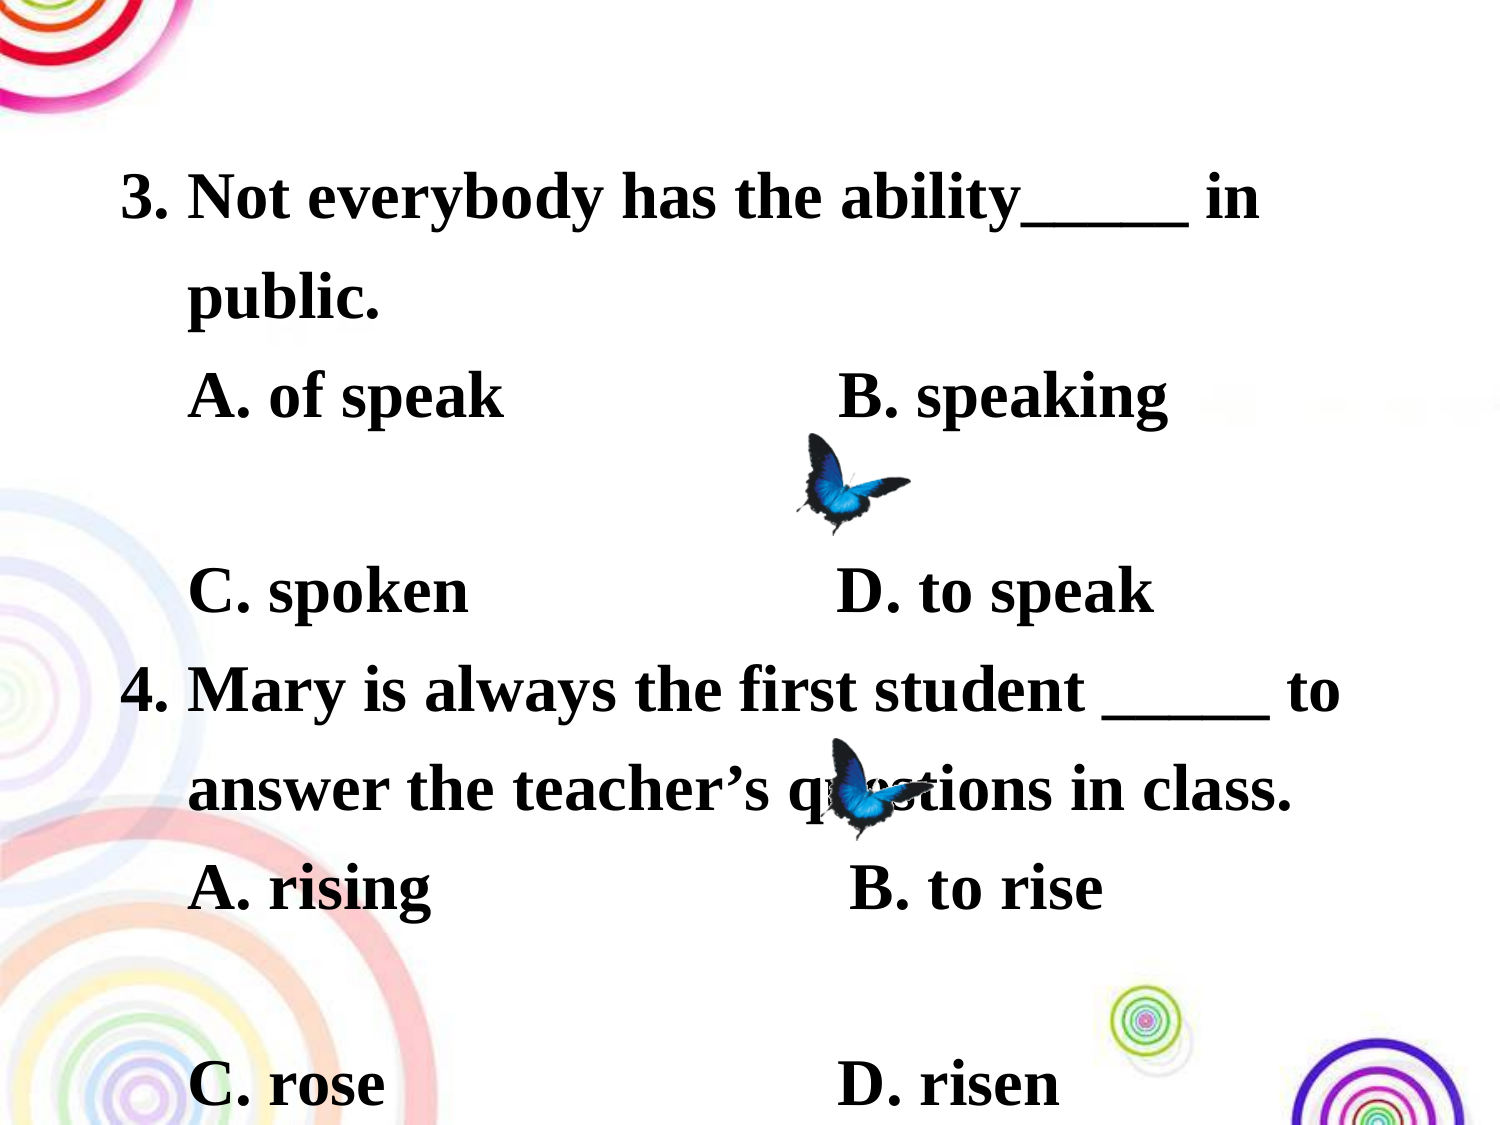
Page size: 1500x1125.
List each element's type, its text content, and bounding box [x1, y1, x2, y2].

picture [796, 433, 911, 536]
picture [820, 738, 935, 841]
text_box 3. Not everybody has the ability_____ in public. A. of speak B. speaking C. spoken D. to speak 4. Mary is always the first student _____ to answer the teacher’s questions in class. A. rising B. to rise C. rose D. risen [105, 128, 1456, 1125]
picture [0, 0, 1500, 1125]
